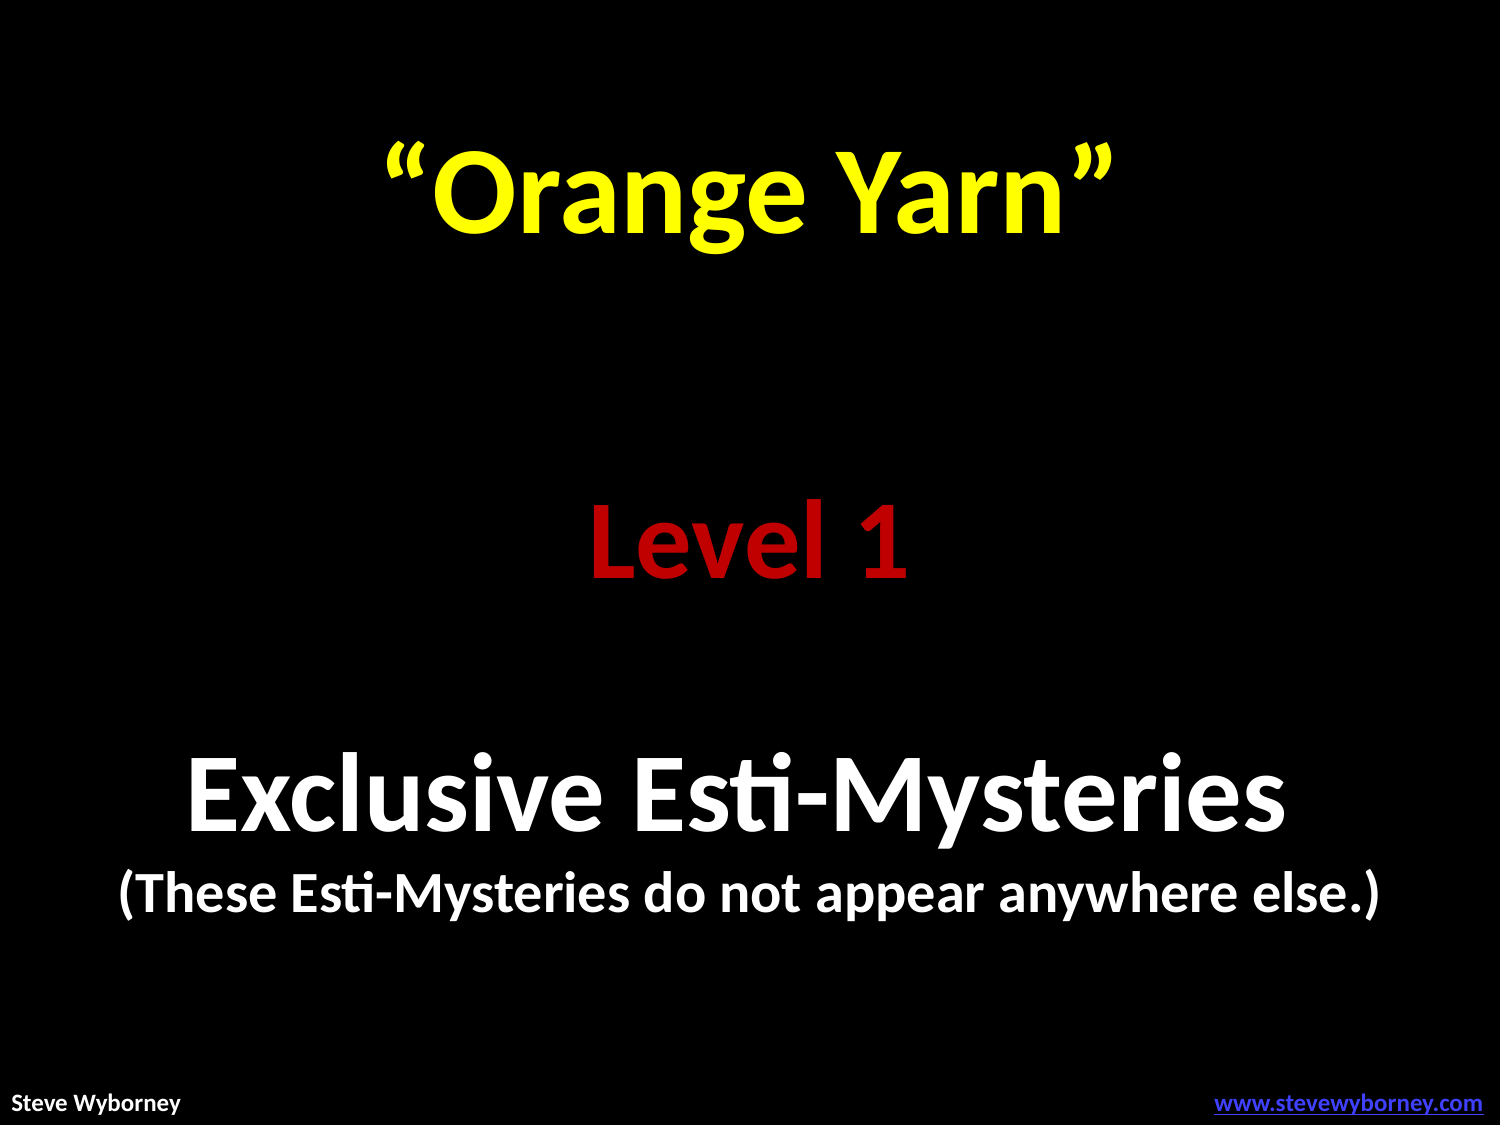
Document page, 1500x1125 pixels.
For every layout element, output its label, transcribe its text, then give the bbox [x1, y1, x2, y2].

text_box Exclusive Esti-Mysteries (These Esti-Mysteries do not appear anywhere else.) [0, 700, 1500, 942]
text_box “Orange Yarn” [0, 62, 1500, 304]
text_box Level 1 [0, 412, 1500, 654]
text_box www.stevewyborney.com [1199, 1079, 1499, 1125]
text_box Steve Wyborney [0, 1079, 196, 1125]
